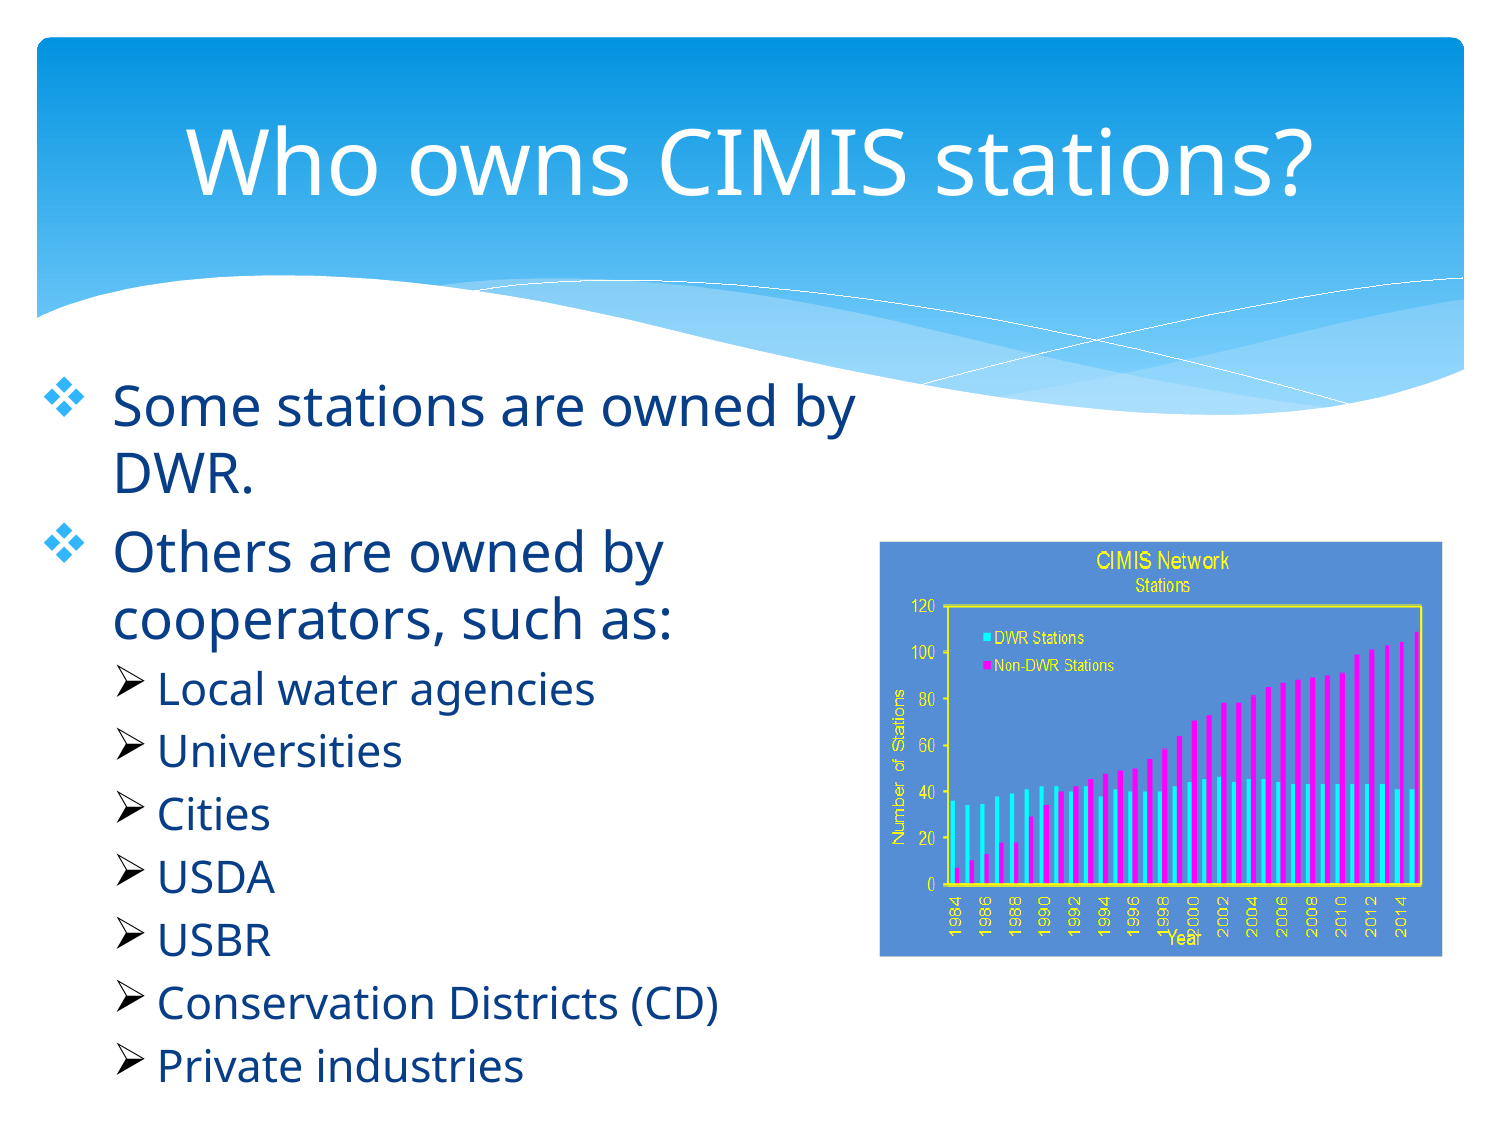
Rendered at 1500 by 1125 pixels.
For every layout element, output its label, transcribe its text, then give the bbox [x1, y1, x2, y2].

list Some stations are owned by DWR. Others are owned by cooperators, such as: Local water agencies Universities Cities USDA USBR Conservation Districts (CD) Private industries [24, 362, 1025, 1100]
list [874, 537, 1449, 963]
title Who owns CIMIS stations? [75, 55, 1425, 261]
